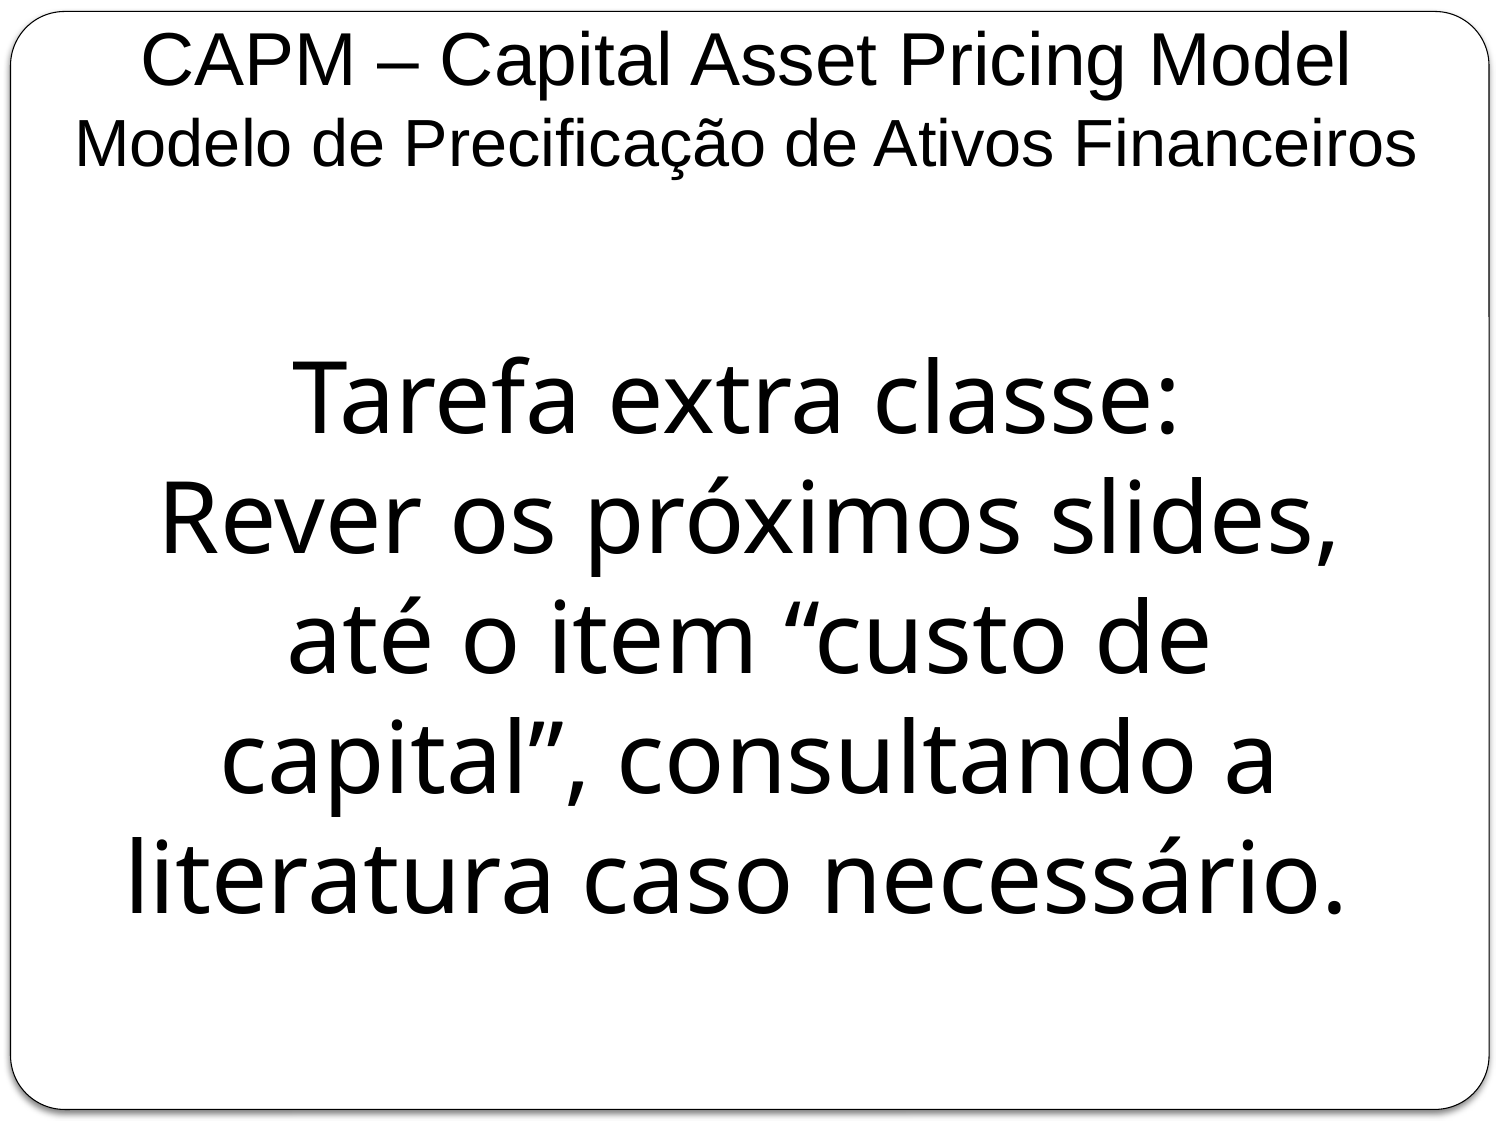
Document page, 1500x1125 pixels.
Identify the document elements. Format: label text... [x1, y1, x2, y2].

text_box Tarefa extra classe: Rever os próximos slides, até o item “custo de capital”, consultando a literatura caso necessário. [100, 326, 1400, 941]
text_box CAPM – Capital Asset Pricing Model Modelo de Precificação de Ativos Financeiros [50, 60, 1444, 130]
